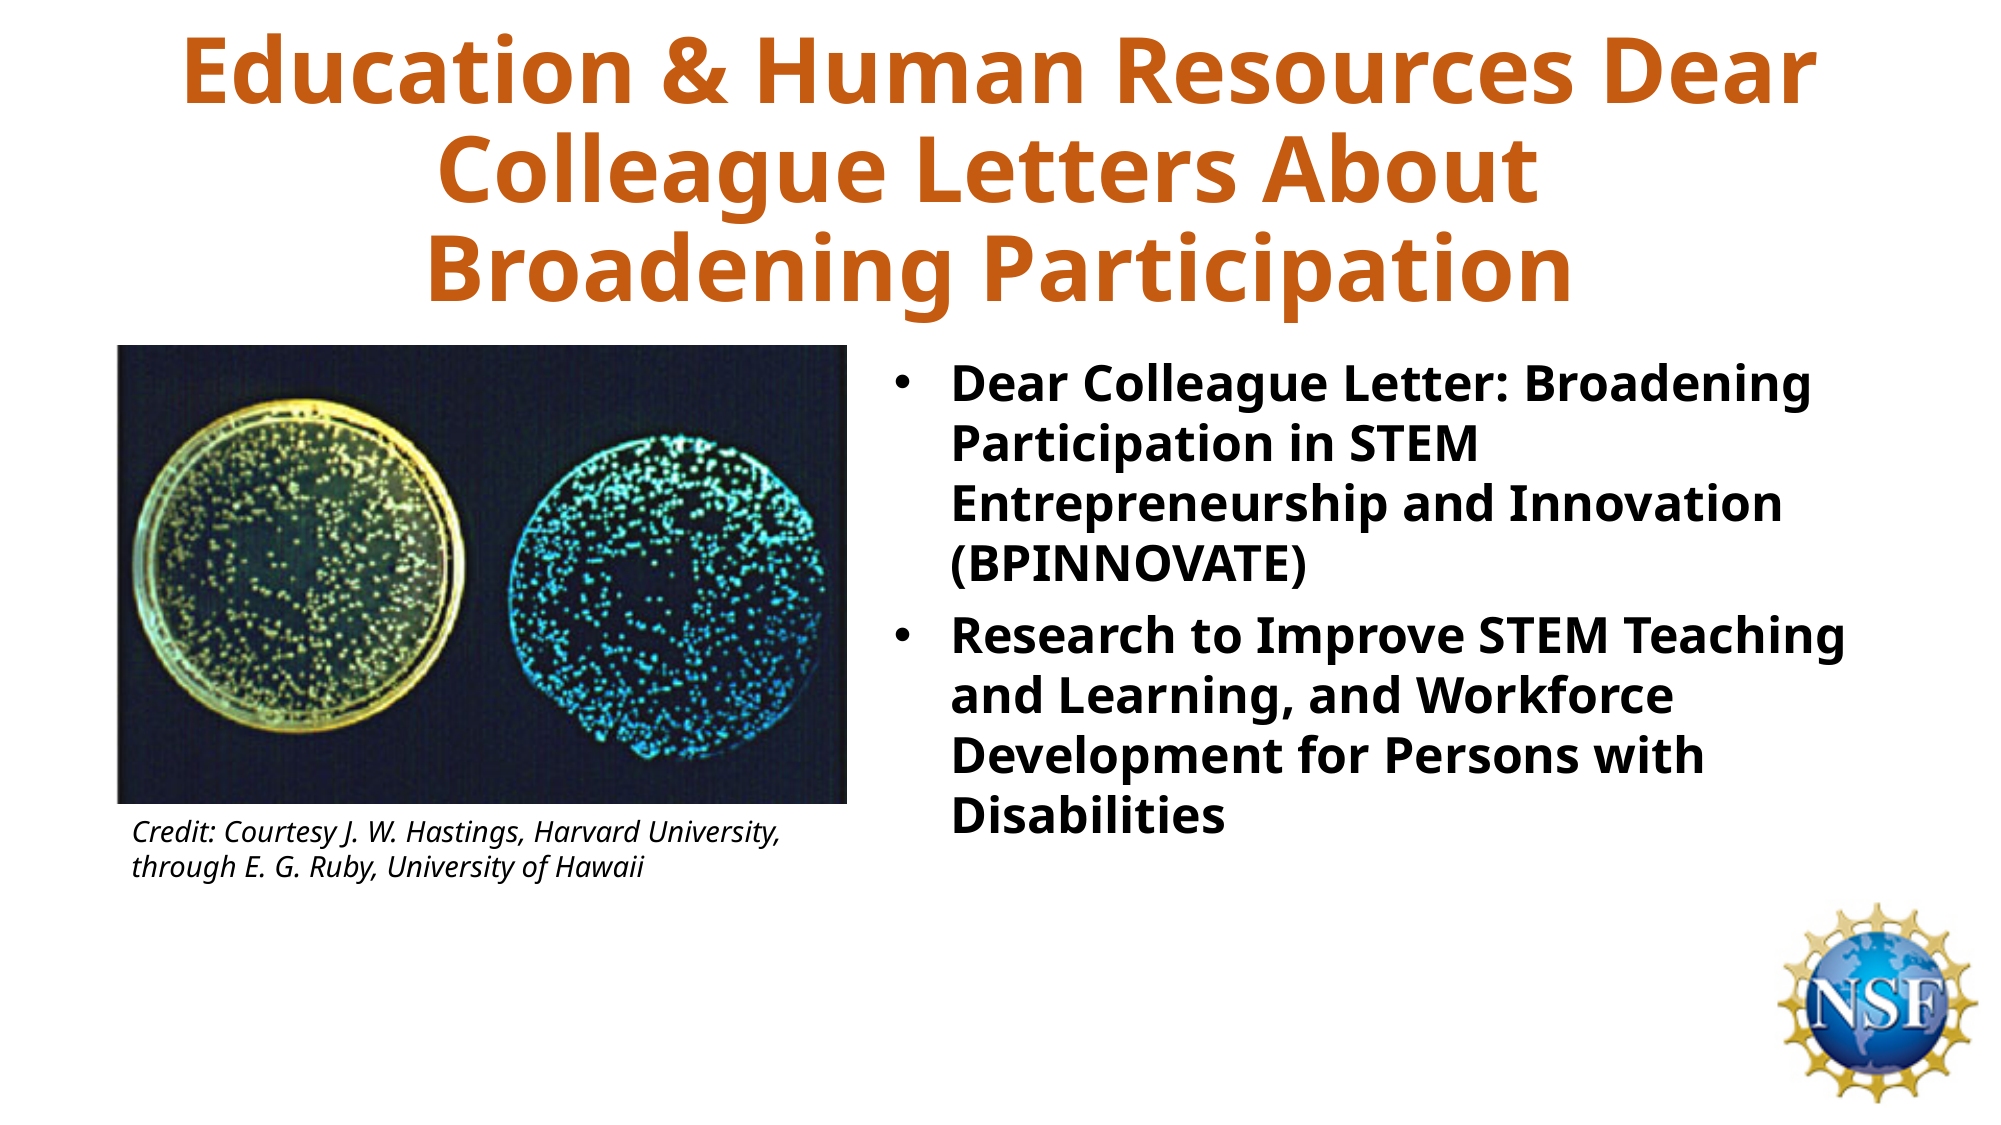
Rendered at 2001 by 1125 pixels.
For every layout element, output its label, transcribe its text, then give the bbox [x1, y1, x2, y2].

picture [1773, 899, 1983, 1108]
text_box [189, 339, 1811, 876]
picture [116, 345, 847, 805]
text_box Education & Human Resources Dear Colleague Letters About Broadening Participation [0, 17, 2000, 368]
text_box Dear Colleague Letter: Broadening Participation in STEM Entrepreneurship and Innovation (BPINNOVATE) Research to Improve STEM Teaching and Learning, and Workforce Development for Persons with Disabilities [882, 345, 1883, 791]
text_box Credit: Courtesy J. W. Hastings, Harvard University, through E. G. Ruby, University of Hawaii [116, 805, 847, 891]
